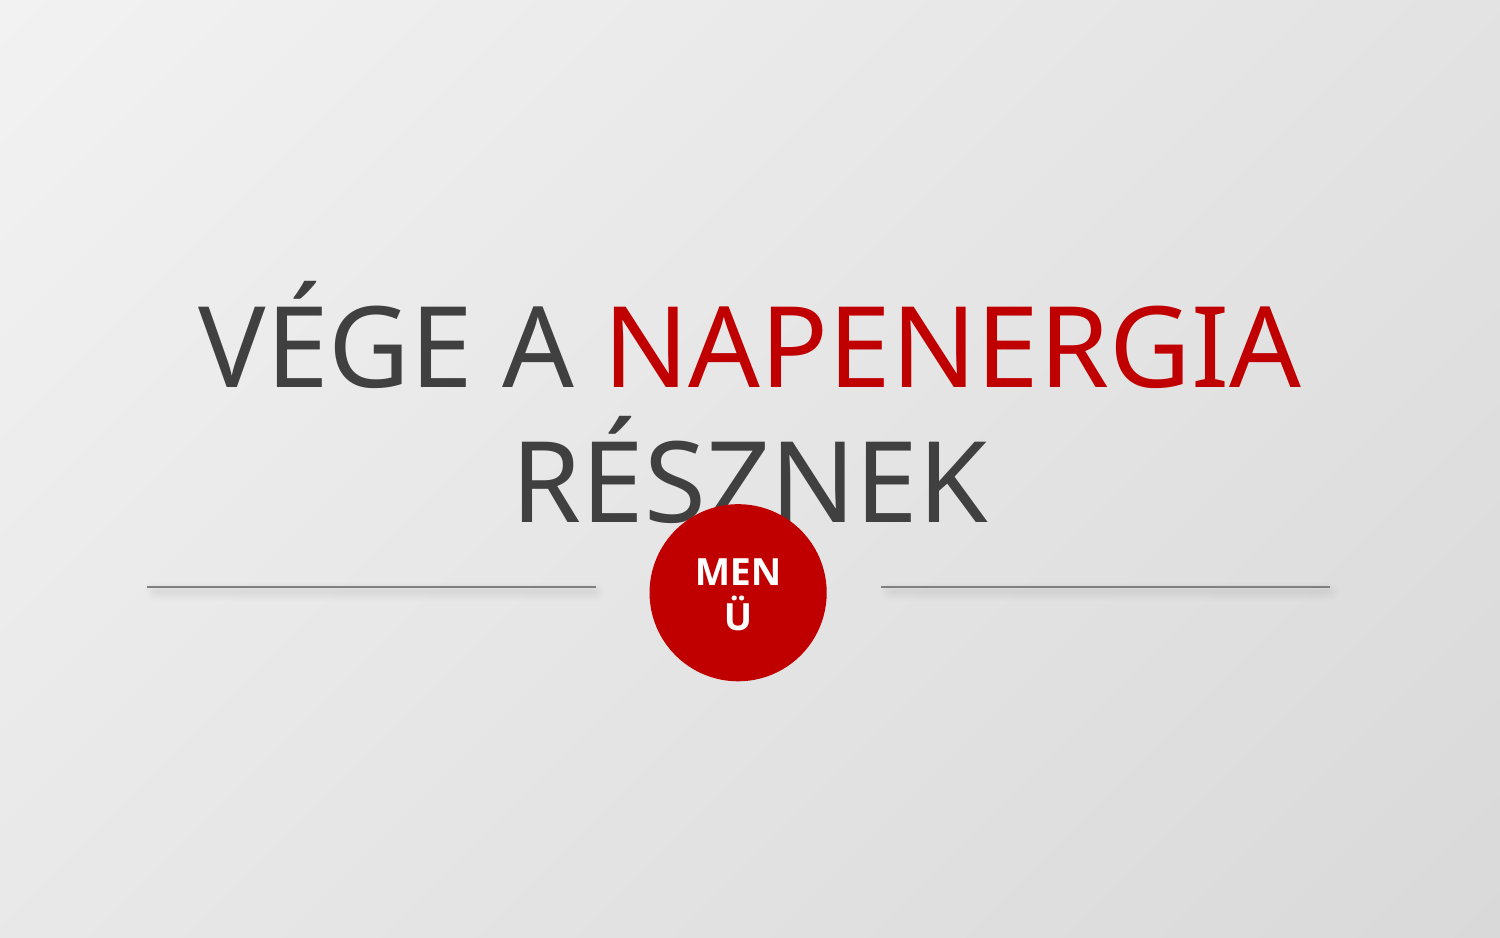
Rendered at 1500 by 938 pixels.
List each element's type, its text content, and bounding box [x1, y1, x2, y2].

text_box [146, 503, 1330, 682]
text_box vége a napenergia résznek [0, 267, 1500, 553]
